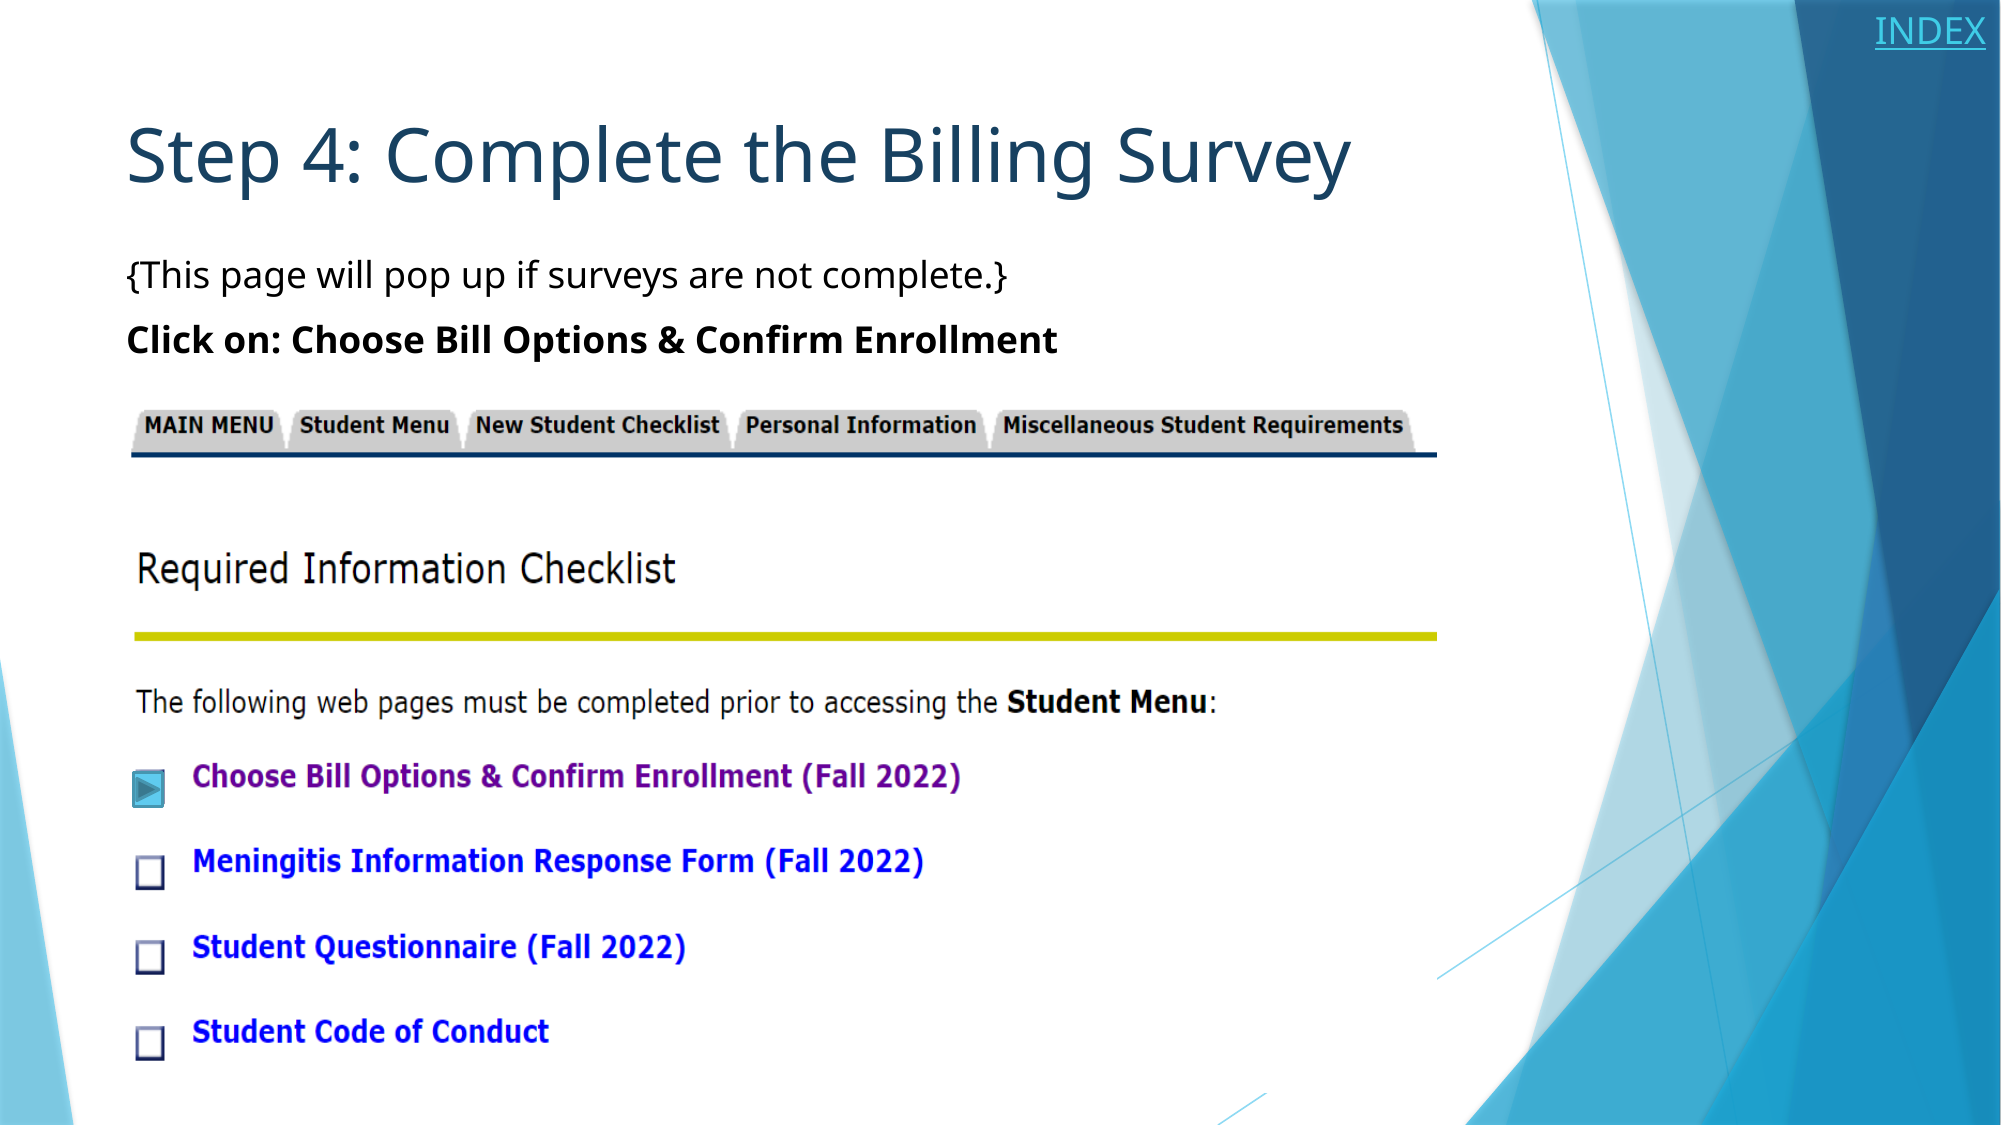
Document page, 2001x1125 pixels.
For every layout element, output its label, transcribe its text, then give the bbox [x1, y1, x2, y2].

list {This page will pop up if surveys are not complete.} Click on: Choose Bill Options & Confirm Enrollment [111, 244, 1824, 370]
picture [110, 369, 1438, 1094]
text_box INDEX [1860, 0, 2000, 66]
title Step 4: Complete the Billing Survey [111, 99, 1522, 244]
